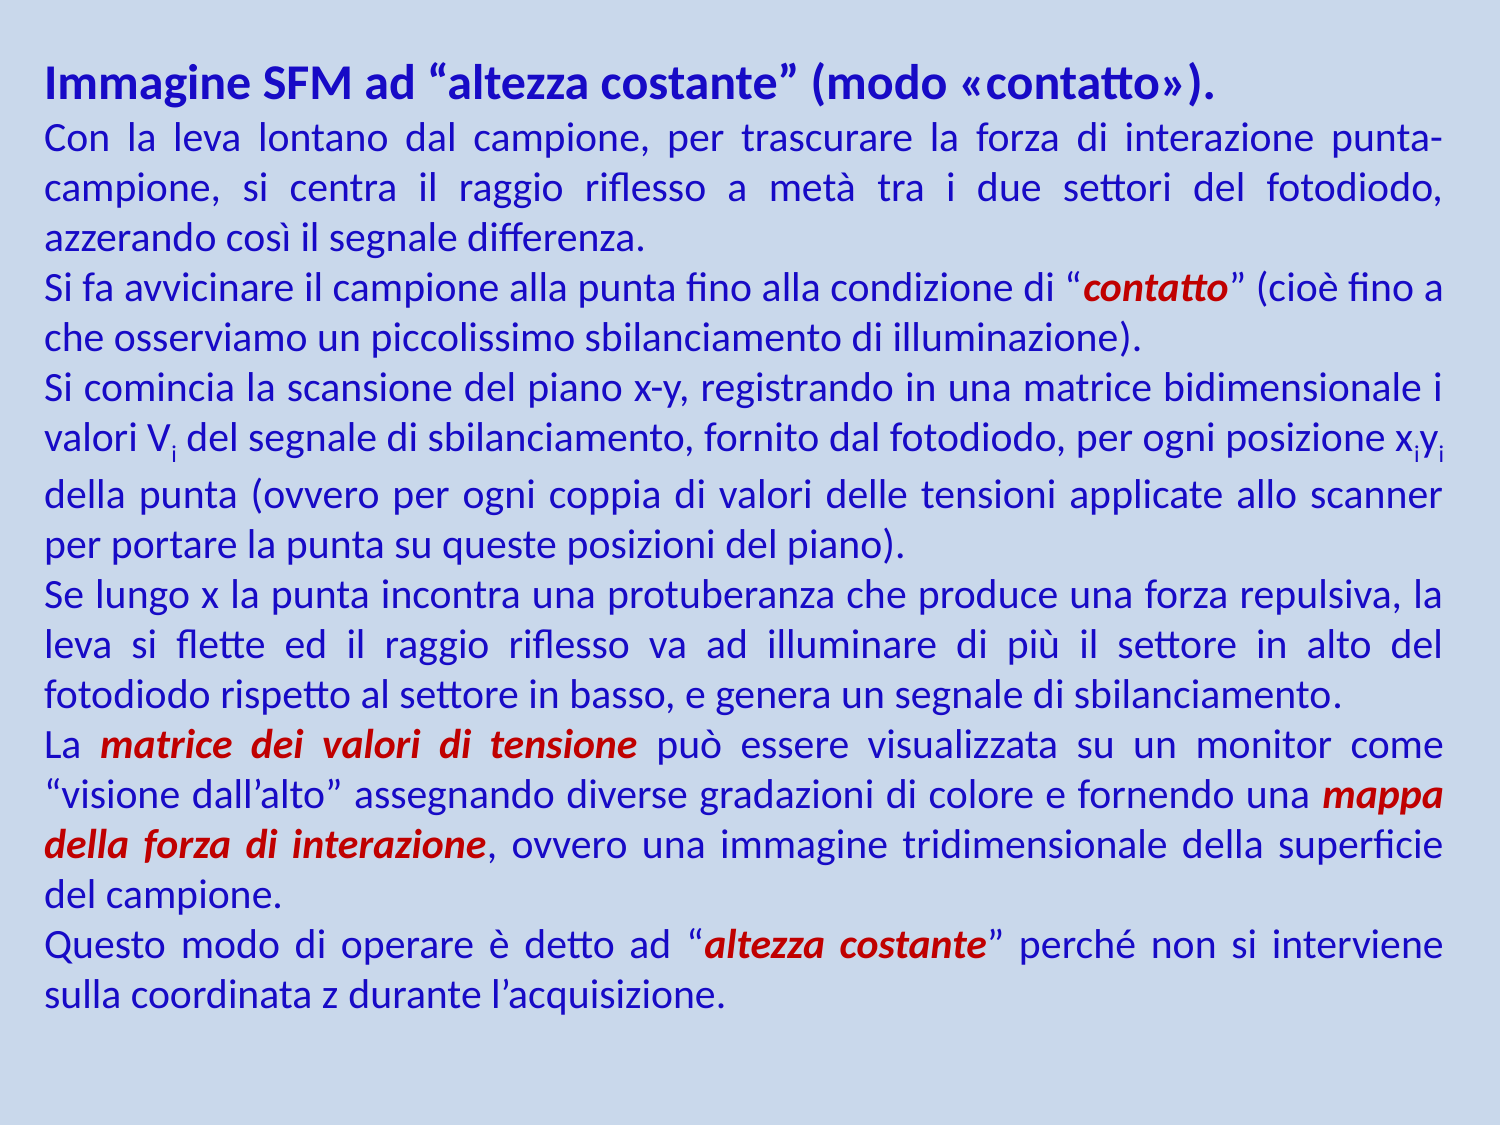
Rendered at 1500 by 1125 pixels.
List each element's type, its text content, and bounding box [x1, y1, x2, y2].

text_box Immagine SFM ad “altezza costante” (modo «contatto»). Con la leva lontano dal campione, per trascurare la forza di interazione punta-campione, si centra il raggio riflesso a metà tra i due settori del fotodiodo, azzerando così il segnale differenza. Si fa avvicinare il campione alla punta fino alla condizione di “contatto” (cioè fino a che osserviamo un piccolissimo sbilanciamento di illuminazione). Si comincia la scansione del piano x-y, registrando in una matrice bidimensionale i valori Vi del segnale di sbilanciamento, fornito dal fotodiodo, per ogni posizione xiyi della punta (ovvero per ogni coppia di valori delle tensioni applicate allo scanner per portare la punta su queste posizioni del piano). Se lungo x la punta incontra una protuberanza che produce una forza repulsiva, la leva si flette ed il raggio riflesso va ad illuminare di più il settore in alto del fotodiodo rispetto al settore in basso, e genera un segnale di sbilanciamento. La matrice dei valori di tensione può essere visualizzata su un monitor come “visione dall’alto” assegnando diverse gradazioni di colore e fornendo una mappa della forza di interazione, ovvero una immagine tridimensionale della superficie del campione. Questo modo di operare è detto ad “altezza costante” perché non si interviene sulla coordinata z durante l’acquisizione. [29, 42, 1459, 1025]
